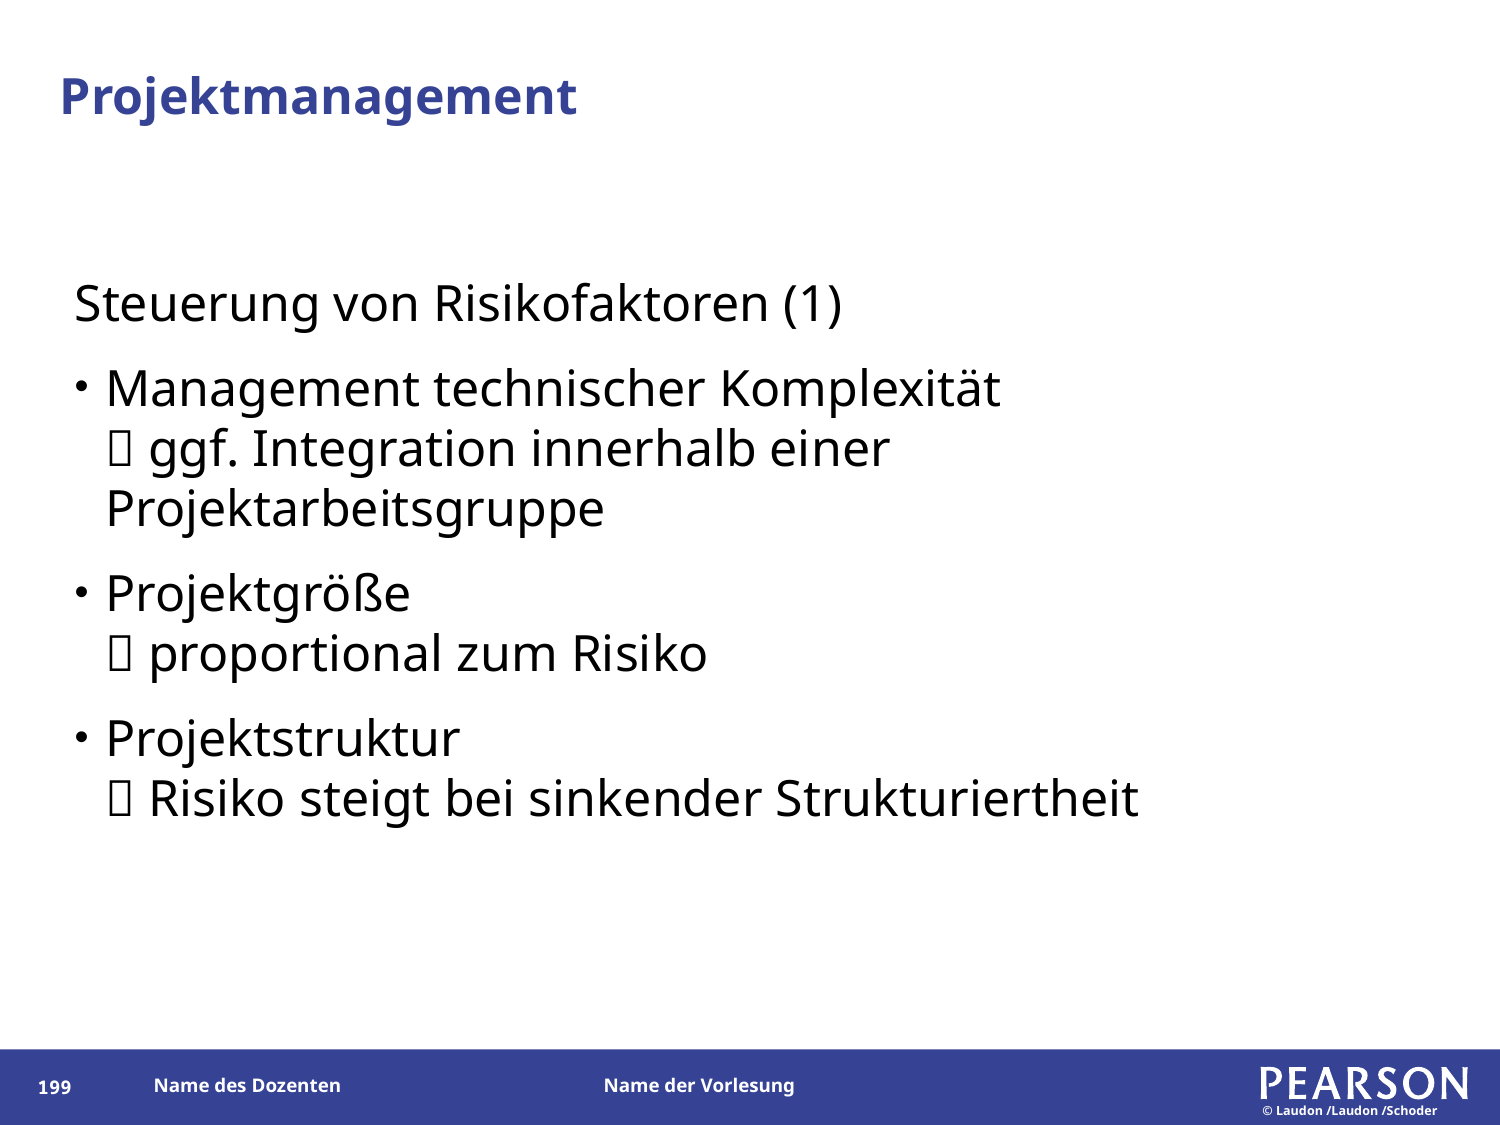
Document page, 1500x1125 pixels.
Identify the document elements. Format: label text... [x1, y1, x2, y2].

slide_number 198 [22, 1067, 136, 1098]
list Steuerung von Risikofaktoren (1) Management technischer Komplexität  ggf. Integration innerhalb einer Projektarbeitsgruppe Projektgröße  proportional zum Risiko Projektstruktur  Risiko steigt bei sinkender Strukturiertheit [59, 263, 1410, 1017]
title Projektmanagement [59, 64, 1410, 213]
